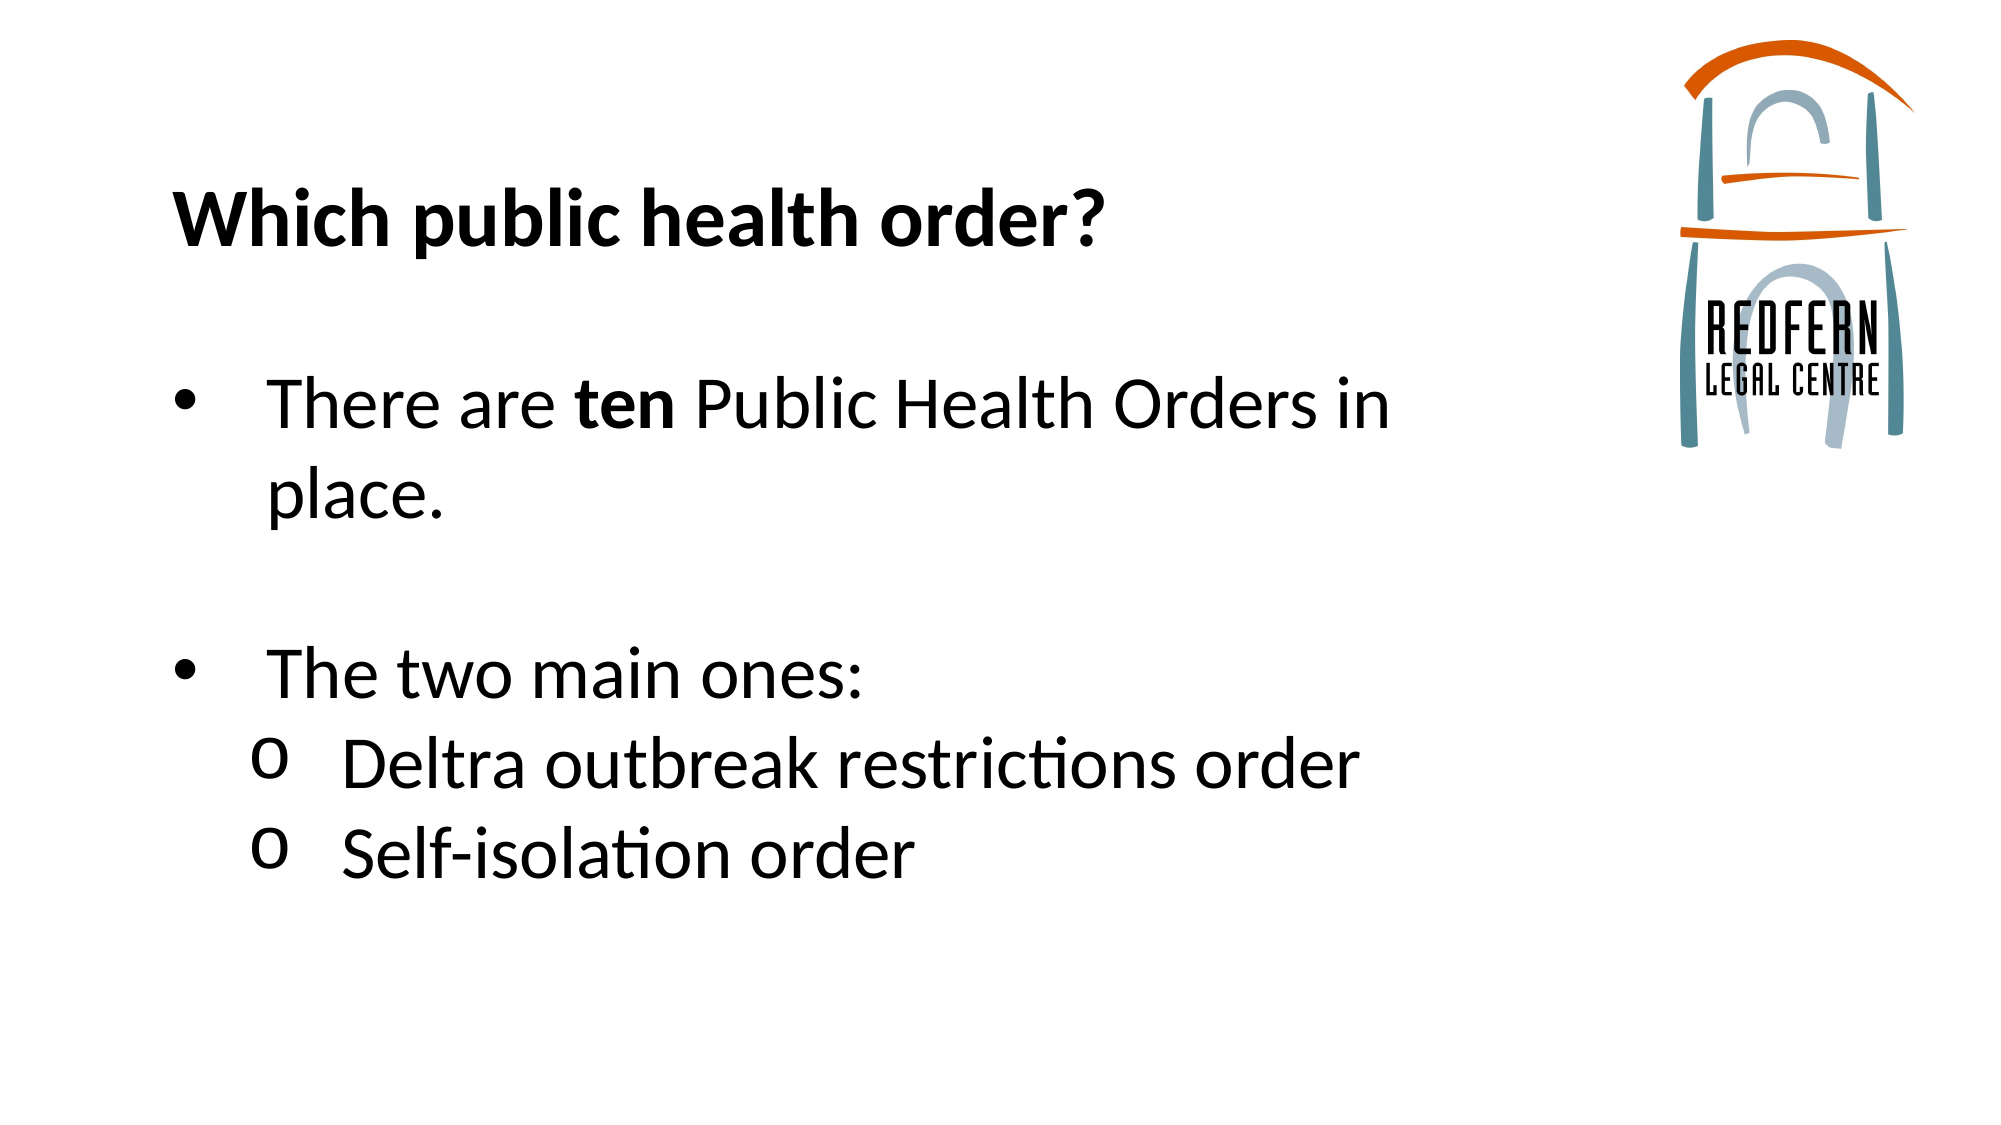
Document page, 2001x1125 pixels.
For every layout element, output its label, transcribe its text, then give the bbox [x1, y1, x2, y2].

picture [1680, 40, 1915, 449]
text_box Which public health order? There are ten Public Health Orders in place. The two main ones: Deltra outbreak restrictions order Self-isolation order [157, 155, 1545, 901]
